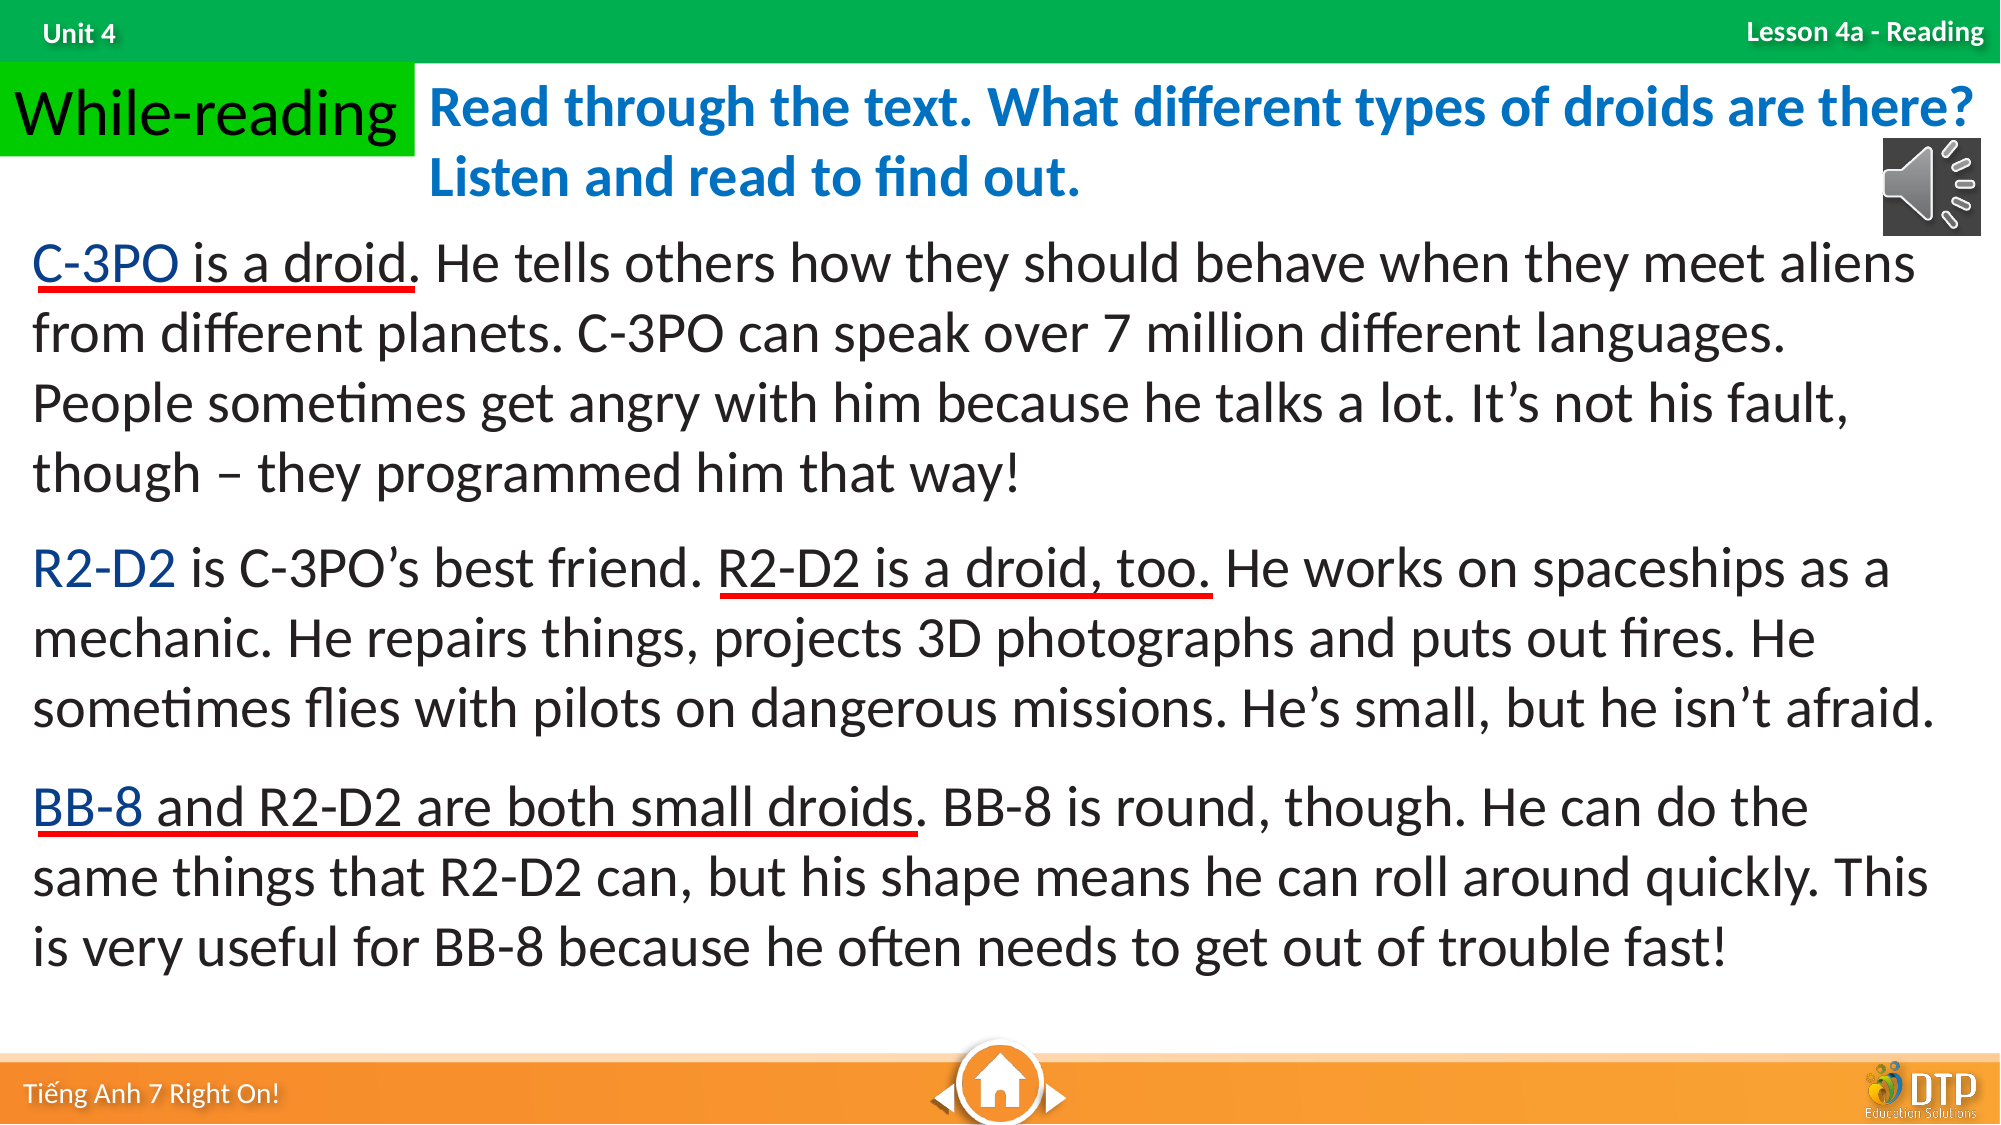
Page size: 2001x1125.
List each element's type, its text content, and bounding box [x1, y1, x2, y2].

text_box While-reading [0, 61, 415, 157]
picture [0, 136, 2000, 1125]
text_box C-3PO is a droid. He tells others how they should behave when they meet aliens from different planets. C-3PO can speak over 7 million different languages. People sometimes get angry with him because he talks a lot. It’s not his fault, though – they programmed him that way! [18, 217, 1954, 512]
text_box Read through the text. What different types of droids are there? Listen and read to find out. [414, 60, 2000, 216]
text_box R2-D2 is C-3PO’s best friend. R2-D2 is a droid, too. He works on spaceships as a mechanic. He repairs things, projects 3D photographs and puts out fires. He sometimes ﬂies with pilots on dangerous missions. He’s small, but he isn’t afraid. [18, 522, 1969, 747]
text_box BB-8 and R2-D2 are both small droids. BB-8 is round, though. He can do the same things that R2-D2 can, but his shape means he can roll around quickly. This is very useful for BB-8 because he often needs to get out of trouble fast! [18, 760, 1954, 986]
